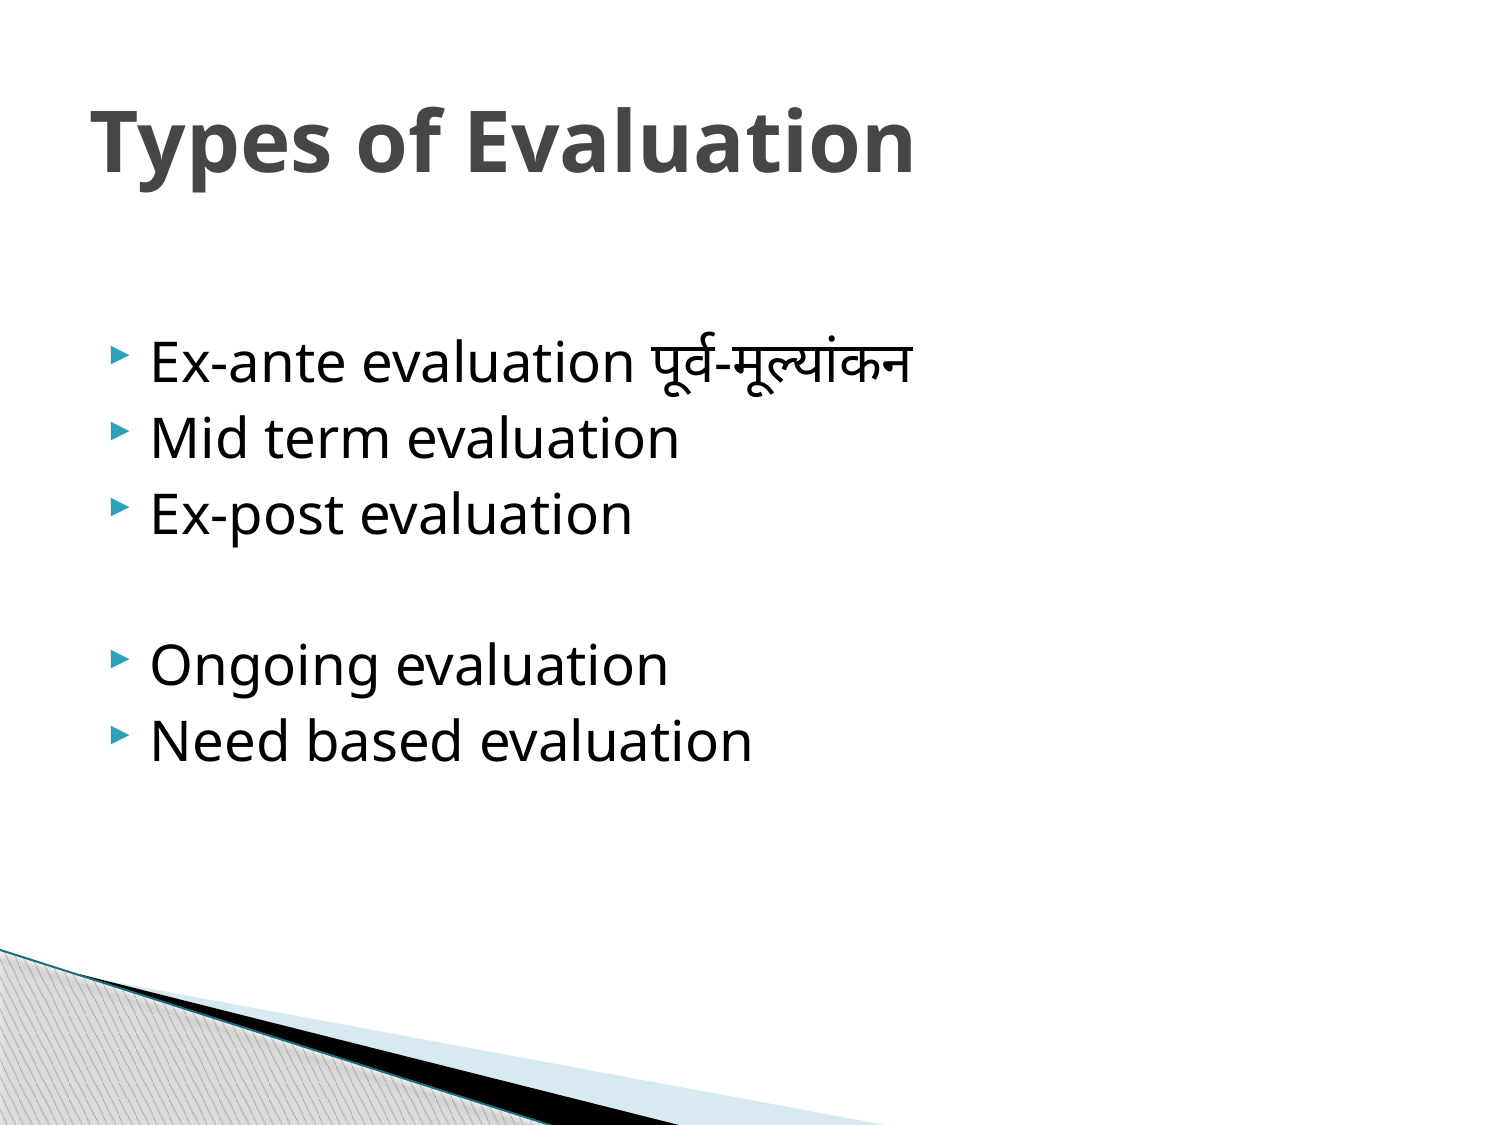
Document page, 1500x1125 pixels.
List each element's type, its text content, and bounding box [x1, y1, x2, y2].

list Ex-ante evaluation पूर्व-मूल्यांकन Mid term evaluation Ex-post evaluation Ongoing evaluation Need based evaluation [75, 243, 1425, 986]
title Types of Evaluation [75, 45, 1425, 233]
